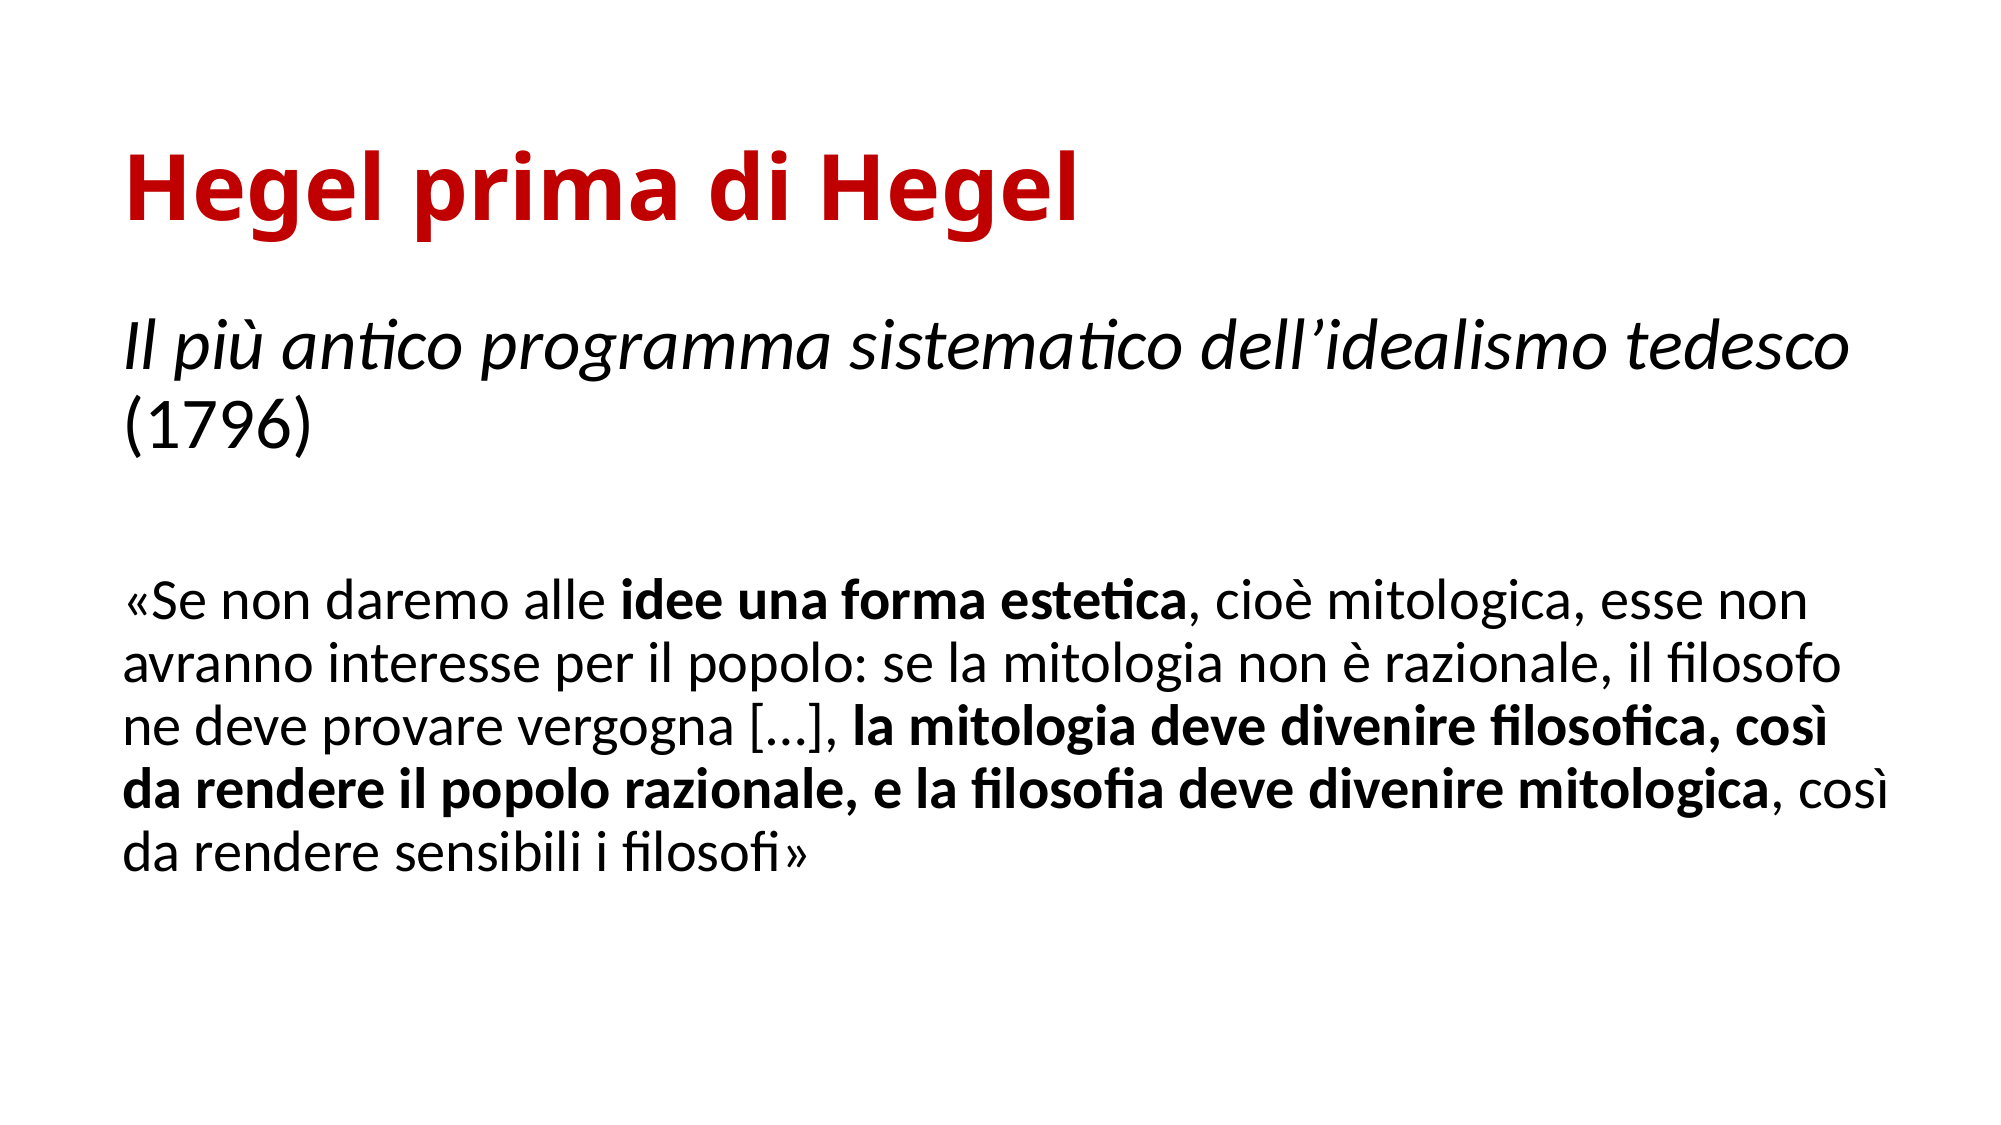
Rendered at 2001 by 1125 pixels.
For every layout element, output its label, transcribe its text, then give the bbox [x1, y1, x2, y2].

title Hegel prima di Hegel [107, 82, 1833, 299]
list Il più antico programma sistematico dell’idealismo tedesco (1796) «Se non daremo alle idee una forma estetica, cioè mitologica, esse non avranno interesse per il popolo: se la mitologia non è razionale, il filosofo ne deve provare vergogna […], la mitologia deve divenire filosofica, così da rendere il popolo razionale, e la filosofia deve divenire mitologica, così da rendere sensibili i filosofi» [107, 299, 1908, 1014]
